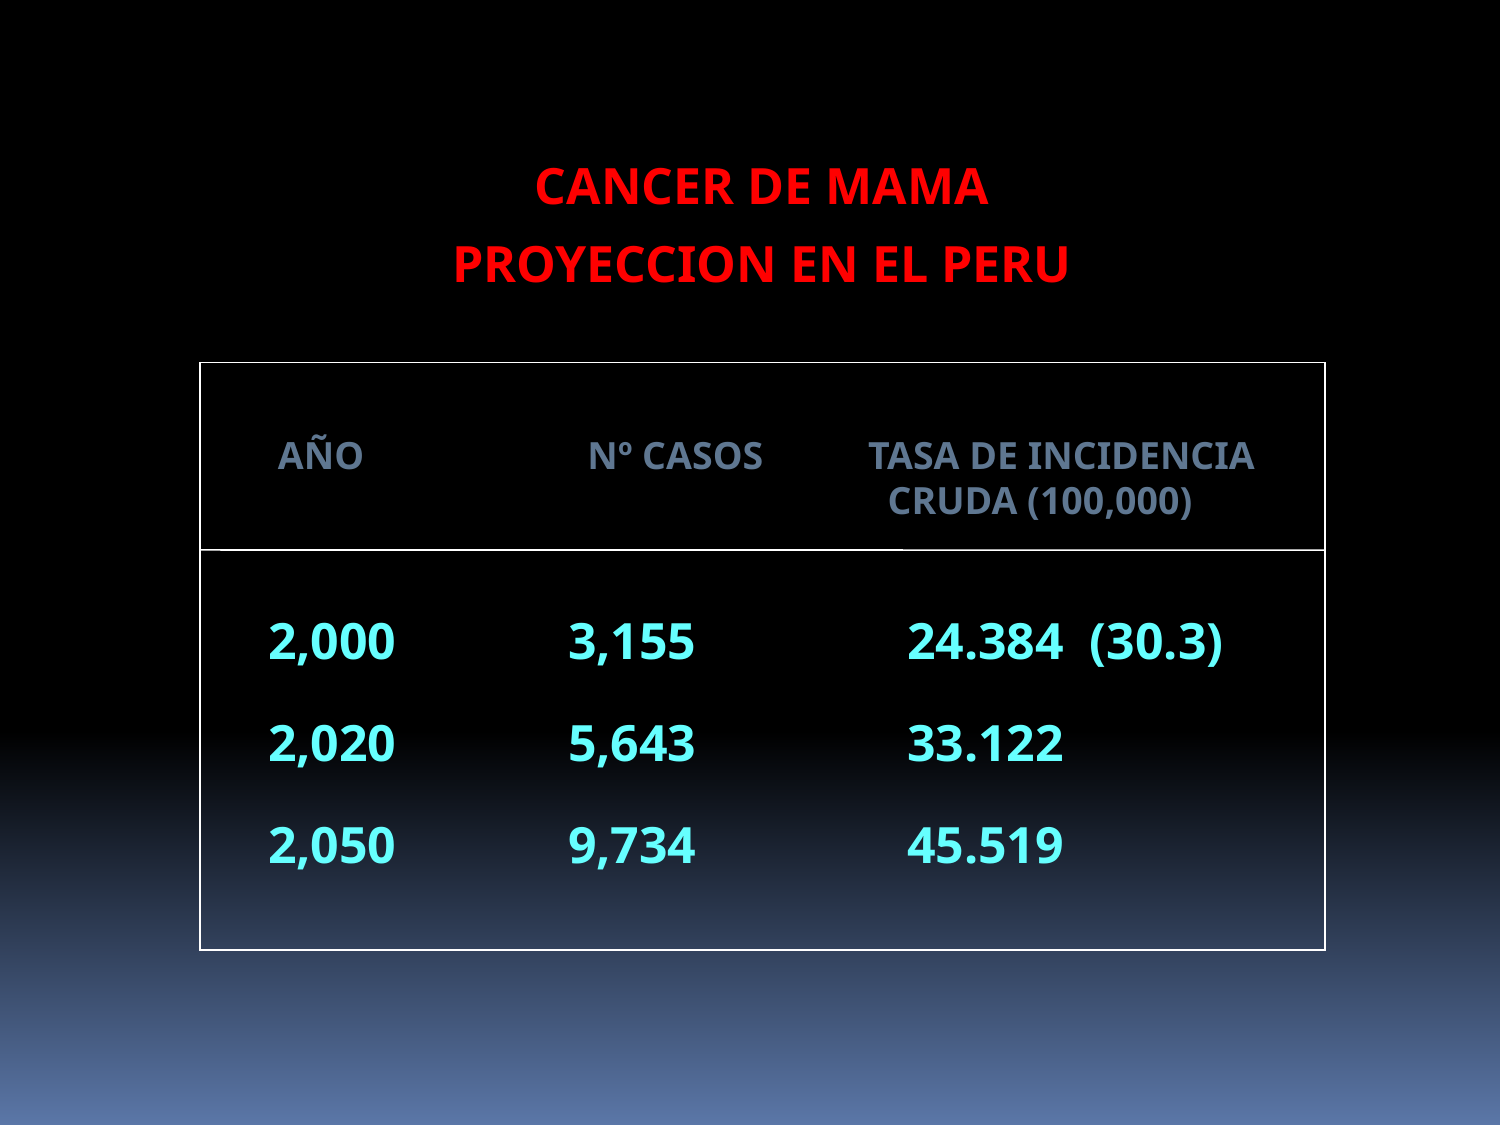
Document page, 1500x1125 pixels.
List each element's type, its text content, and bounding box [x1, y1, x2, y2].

text_box CANCER DE MAMA PROYECCION EN EL PERU [437, 129, 1087, 300]
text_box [199, 361, 1326, 951]
